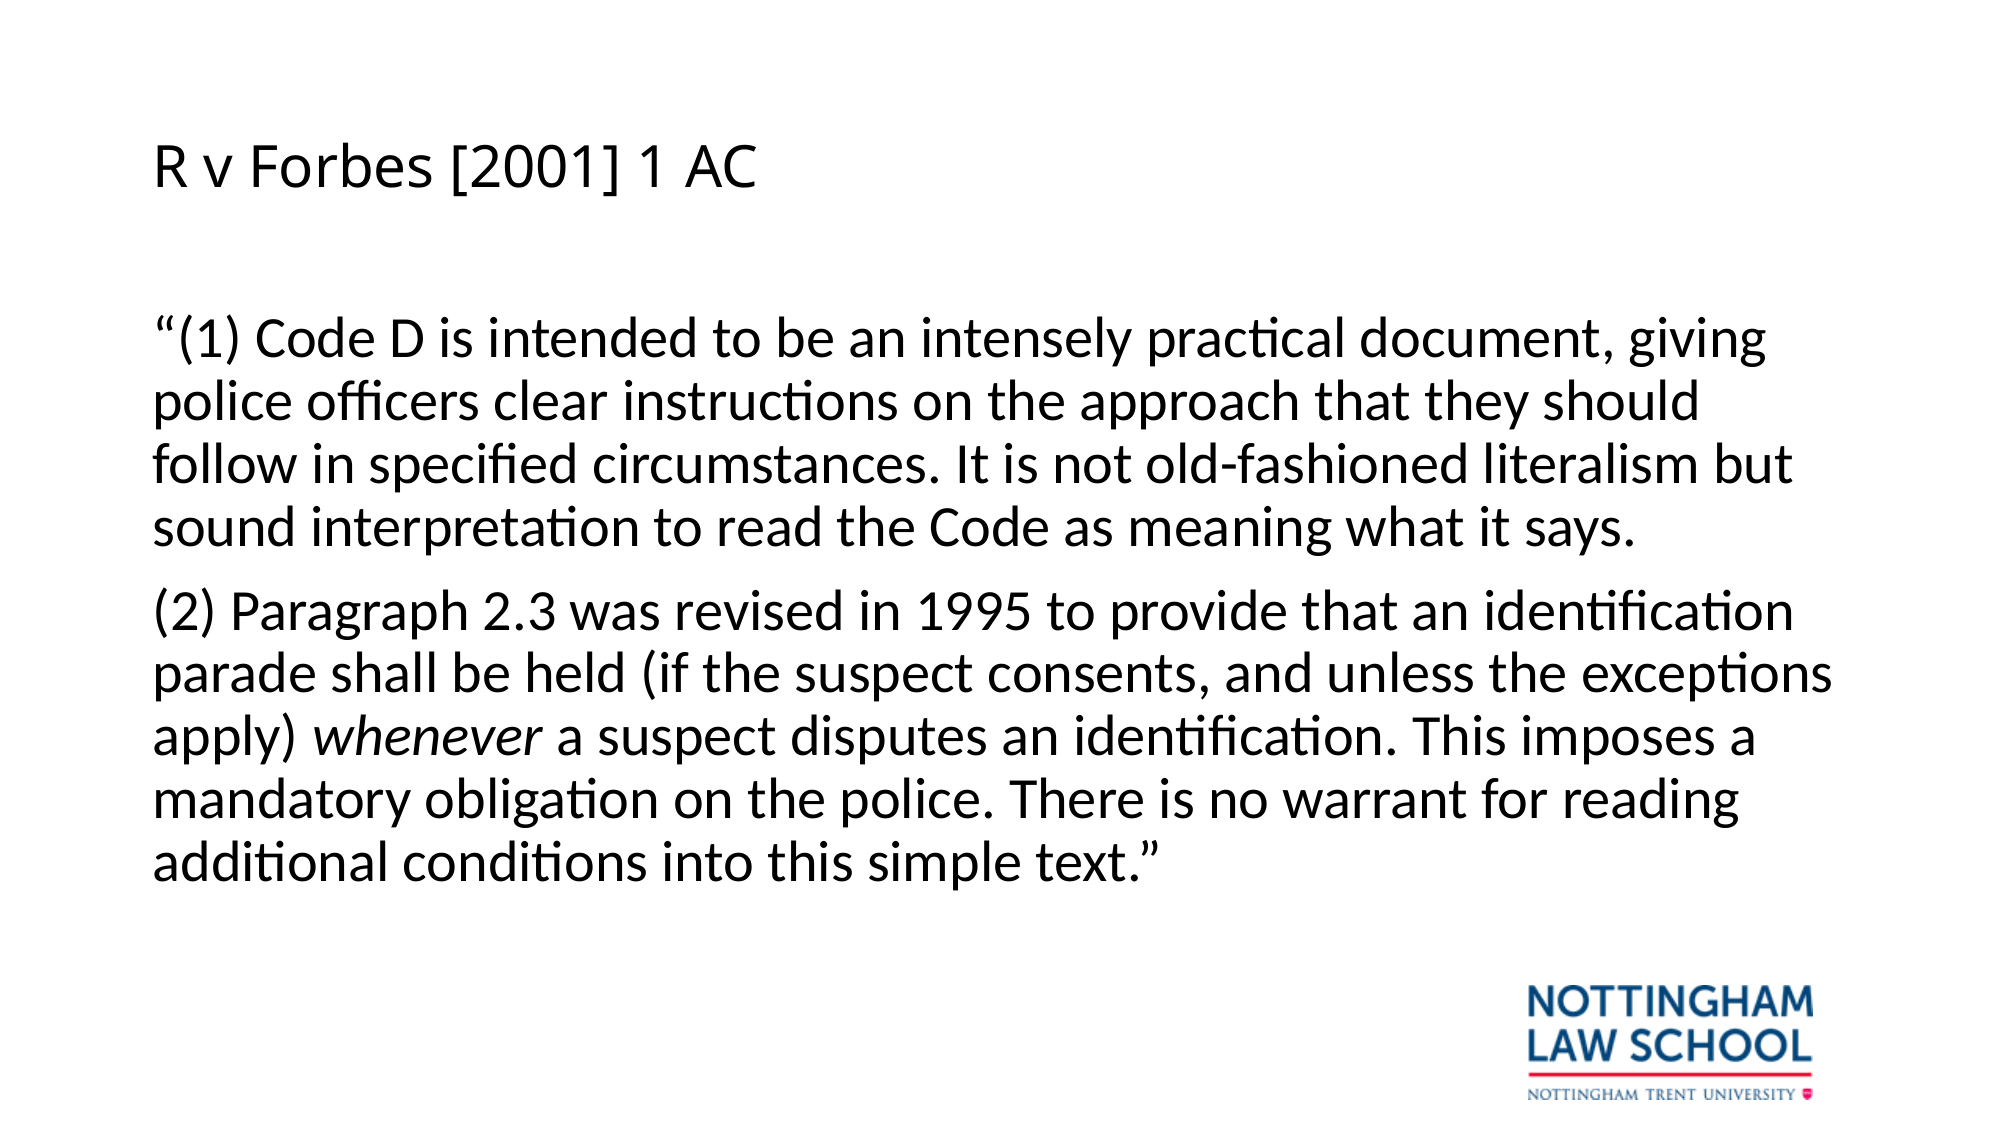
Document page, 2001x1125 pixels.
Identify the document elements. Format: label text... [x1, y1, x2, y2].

picture [1528, 1014, 1813, 1100]
list “(1) Code D is intended to be an intensely practical document, giving police officers clear instructions on the approach that they should follow in specified circumstances. It is not old-fashioned literalism but sound interpretation to read the Code as meaning what it says. (2) Paragraph 2.3 was revised in 1995 to provide that an identification parade shall be held (if the suspect consents, and unless the exceptions apply) whenever a suspect disputes an identification. This imposes a mandatory obligation on the police. There is no warrant for reading additional conditions into this simple text.” [137, 299, 1863, 1014]
title R v Forbes [2001] 1 AC [137, 59, 1863, 278]
